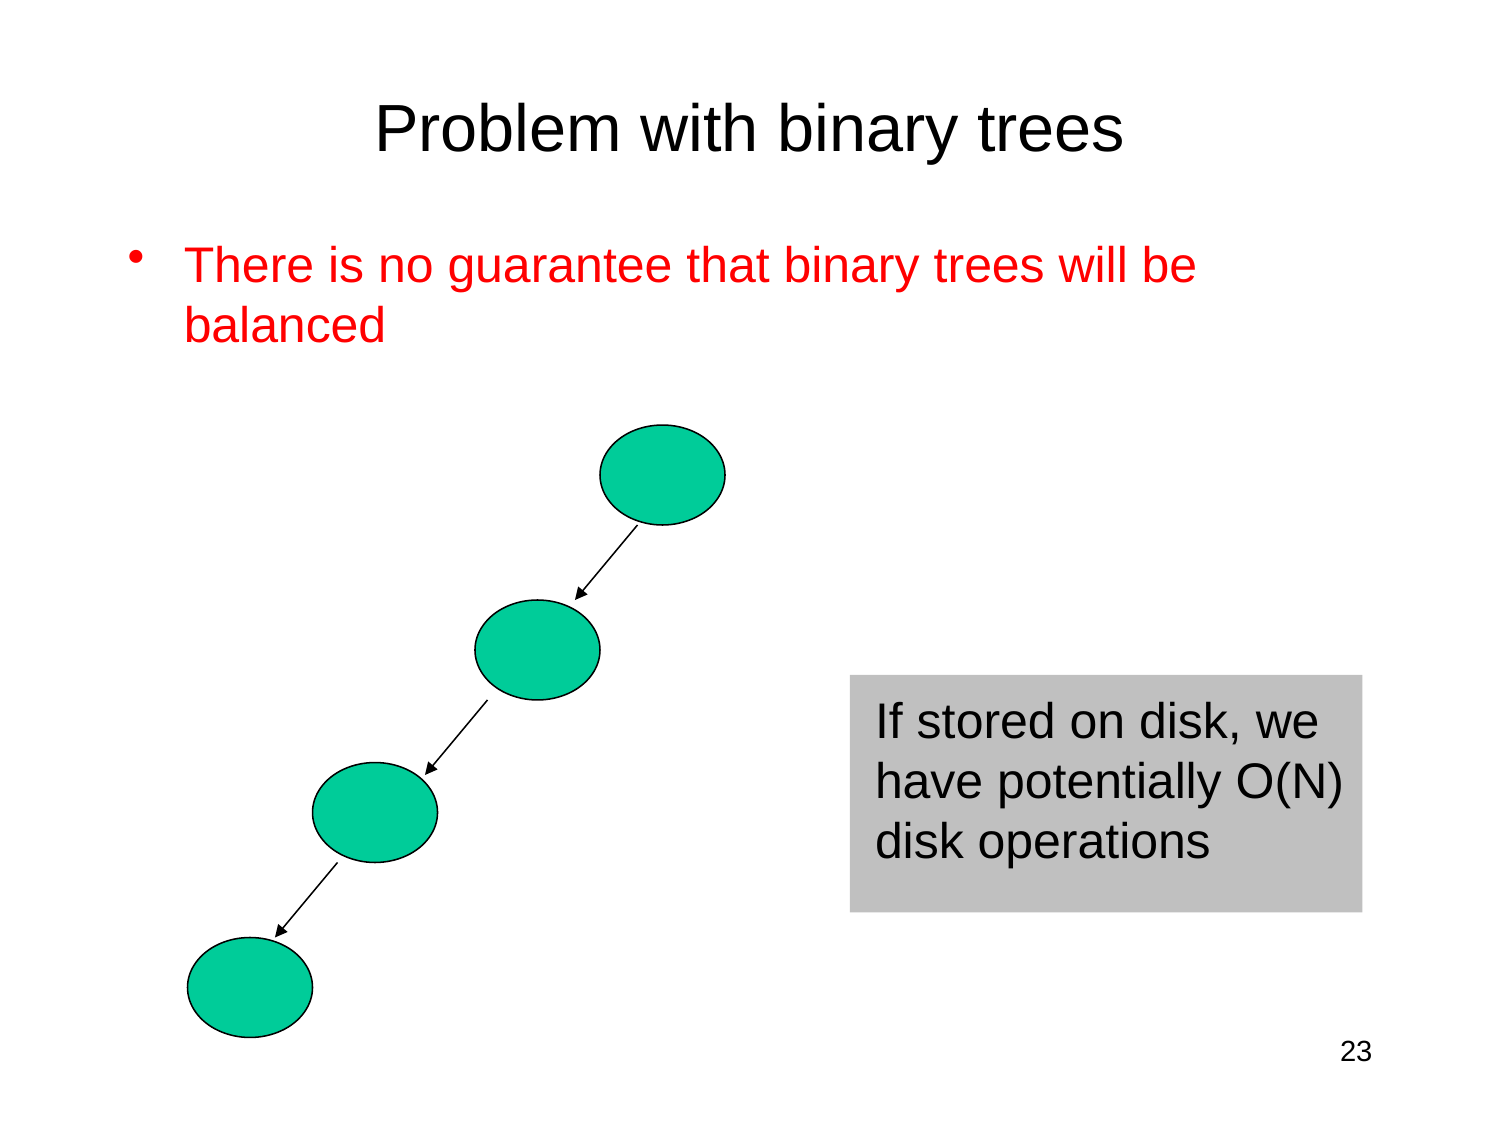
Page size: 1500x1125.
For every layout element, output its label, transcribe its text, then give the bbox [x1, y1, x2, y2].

title Problem with binary trees [112, 62, 1388, 188]
text_box If stored on disk, we have potentially O(N) disk operations [860, 681, 1360, 877]
text_box [274, 862, 338, 938]
text_box [424, 699, 488, 775]
slide_number 23 [1074, 1024, 1388, 1101]
text_box [312, 762, 438, 863]
list There is no guarantee that binary trees will be balanced [112, 224, 1388, 1000]
text_box [187, 937, 313, 1038]
text_box [600, 425, 726, 526]
text_box [574, 524, 638, 601]
text_box [474, 600, 601, 700]
